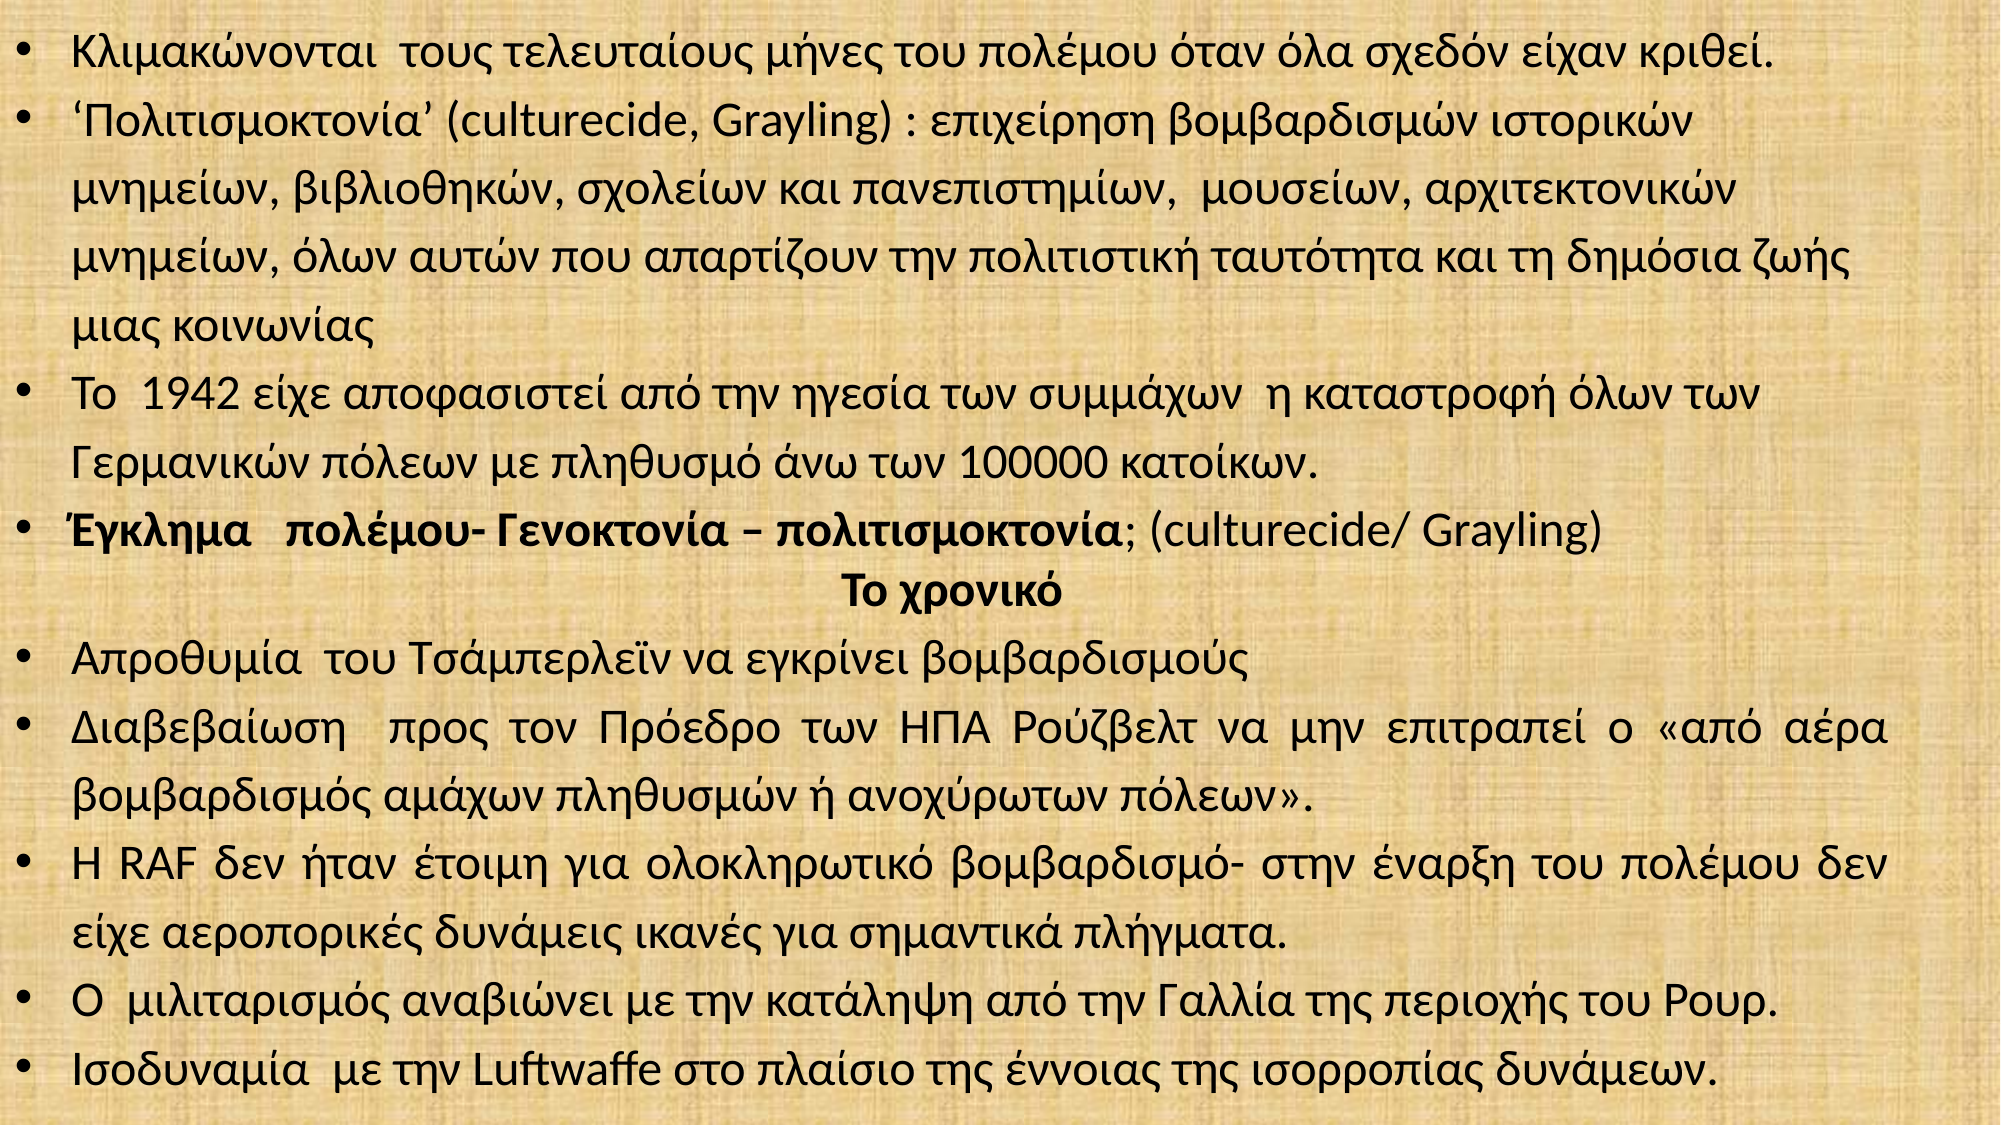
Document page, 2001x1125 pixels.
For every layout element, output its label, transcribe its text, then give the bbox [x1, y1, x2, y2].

picture [0, 0, 2001, 1125]
text_box Κλιμακώνονται τους τελευταίους μήνες του πολέμου όταν όλα σχεδόν είχαν κριθεί. ‘Πολιτισμοκτονία’ (culturecide, Grayling) : επιχείρηση βομβαρδισμών ιστορικών μνημείων, βιβλιοθηκών, σχολείων και πανεπιστημίων, μουσείων, αρχιτεκτονικών μνημείων, όλων αυτών που απαρτίζουν την πολιτιστική ταυτότητα και τη δημόσια ζωής μιας κοινωνίας Το 1942 είχε αποφασιστεί από την ηγεσία των συμμάχων η καταστροφή όλων των Γερμανικών πόλεων με πληθυσμό άνω των 100000 κατοίκων. Έγκλημα πολέμου- Γενοκτονία – πολιτισμοκτονία; (culturecide/ Grayling) To χρονικό Απροθυμία του Τσάμπερλεϊν να εγκρίνει βομβαρδισμούς Διαβεβαίωση προς τον Πρόεδρο των ΗΠΑ Ρούζβελτ να μην επιτραπεί ο «από αέρα βομβαρδισμός αμάχων πληθυσμών ή ανοχύρωτων πόλεων». Η RΑF δεν ήταν έτοιμη για ολοκληρωτικό βομβαρδισμό- στην έναρξη του πολέμου δεν είχε αεροπορικές δυνάμεις ικανές για σημαντικά πλήγματα. Ο μιλιταρισμός αναβιώνει με την κατάληψη από την Γαλλία της περιοχής του Ρουρ. Ισοδυναμία με την Luftwaffe στο πλαίσιο της έννοιας της ισορροπίας δυνάμεων. [0, 2, 1905, 1103]
